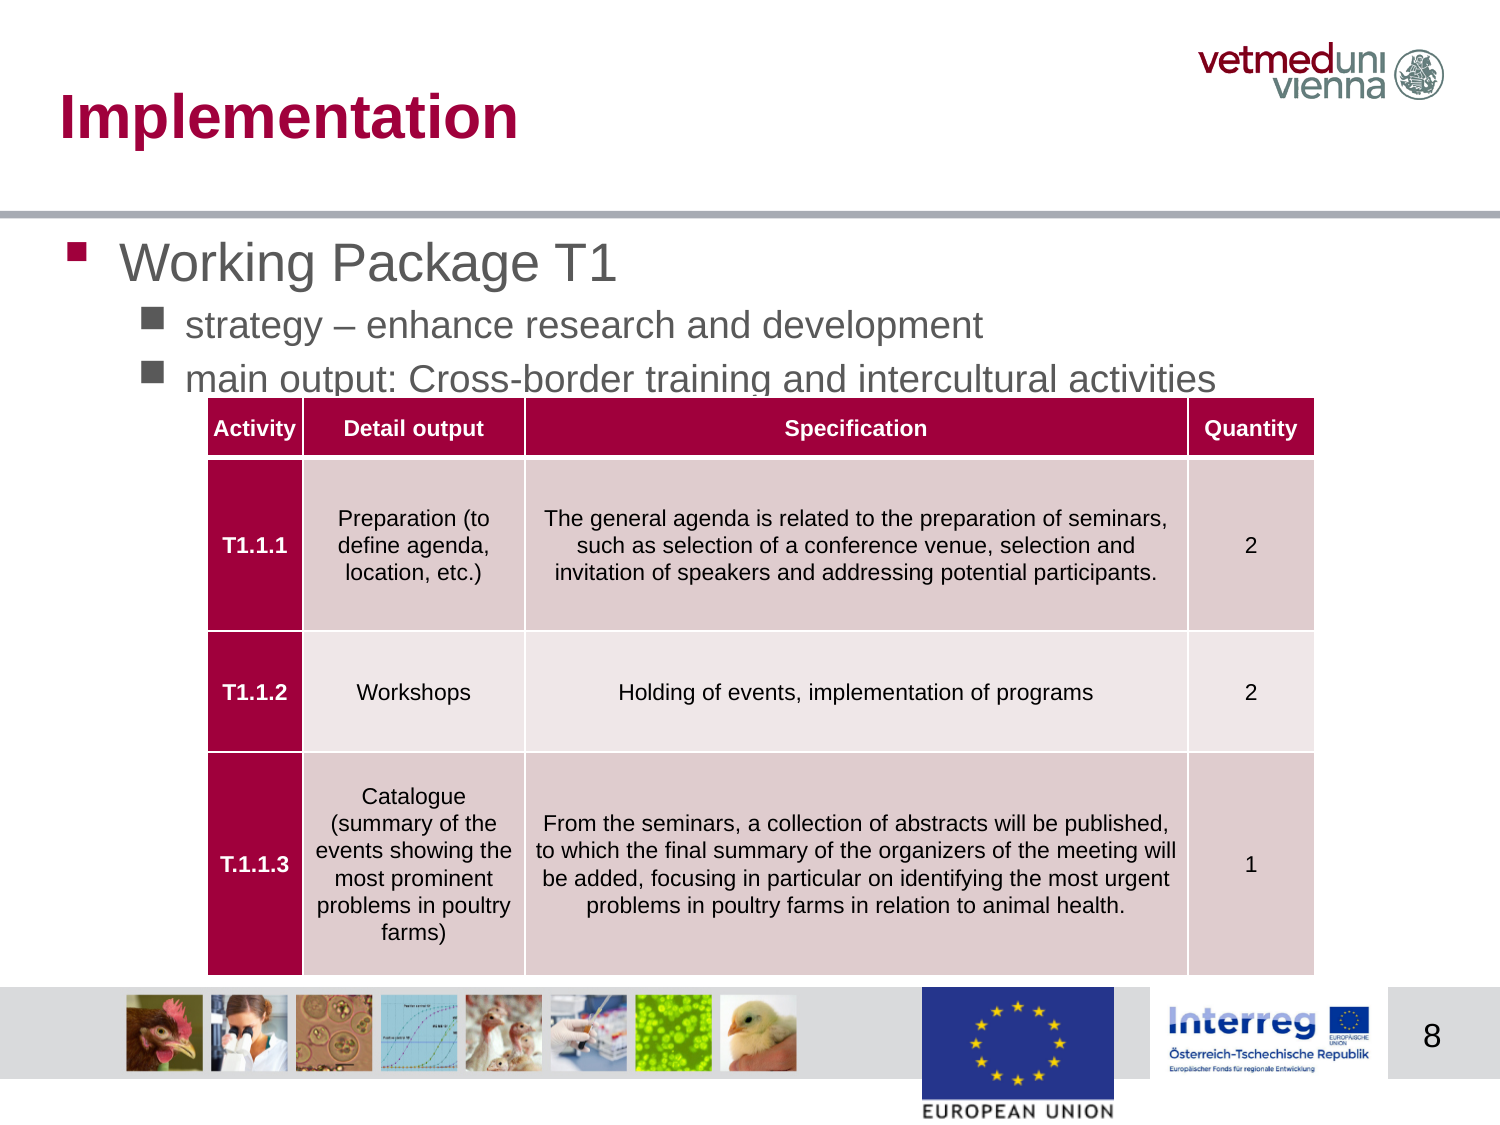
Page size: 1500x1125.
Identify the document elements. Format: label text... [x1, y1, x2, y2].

table_header Detail output [304, 398, 524, 455]
table_cell T1.1.1 [208, 460, 302, 630]
table_cell T.1.1.3 [208, 753, 302, 975]
table_cell 2 [1189, 460, 1314, 630]
text_box Implementation [44, 54, 1500, 173]
table_cell Workshops [304, 632, 524, 751]
table_cell Holding of events, implementation of programs [526, 632, 1187, 751]
table_cell From the seminars, a collection of abstracts will be published, to which the final summary of the organizers of the meeting will be added, focusing in particular on identifying the most urgent problems in poultry farms in relation to animal health. [526, 753, 1187, 975]
picture [0, 987, 1500, 1120]
table_cell 1 [1189, 753, 1314, 975]
table_header Quantity [1189, 398, 1314, 455]
table_header Specification [526, 398, 1187, 455]
table_cell Preparation (to define agenda, location, etc.) [304, 460, 524, 630]
table_cell Catalogue (summary of the events showing the most prominent problems in poultry farms) [304, 753, 524, 975]
picture [1198, 42, 1444, 54]
table_cell The general agenda is related to the preparation of seminars, such as selection of a conference venue, selection and invitation of speakers and addressing potential participants. [526, 460, 1187, 630]
slide_number 8 [1393, 1011, 1457, 1057]
text_box Working Package T1 strategy – enhance research and development main output: Cross-border training and intercultural activities [47, 219, 1495, 409]
table_header Activity [208, 398, 302, 455]
table_cell T1.1.2 [208, 632, 302, 751]
table_cell 2 [1189, 632, 1314, 751]
